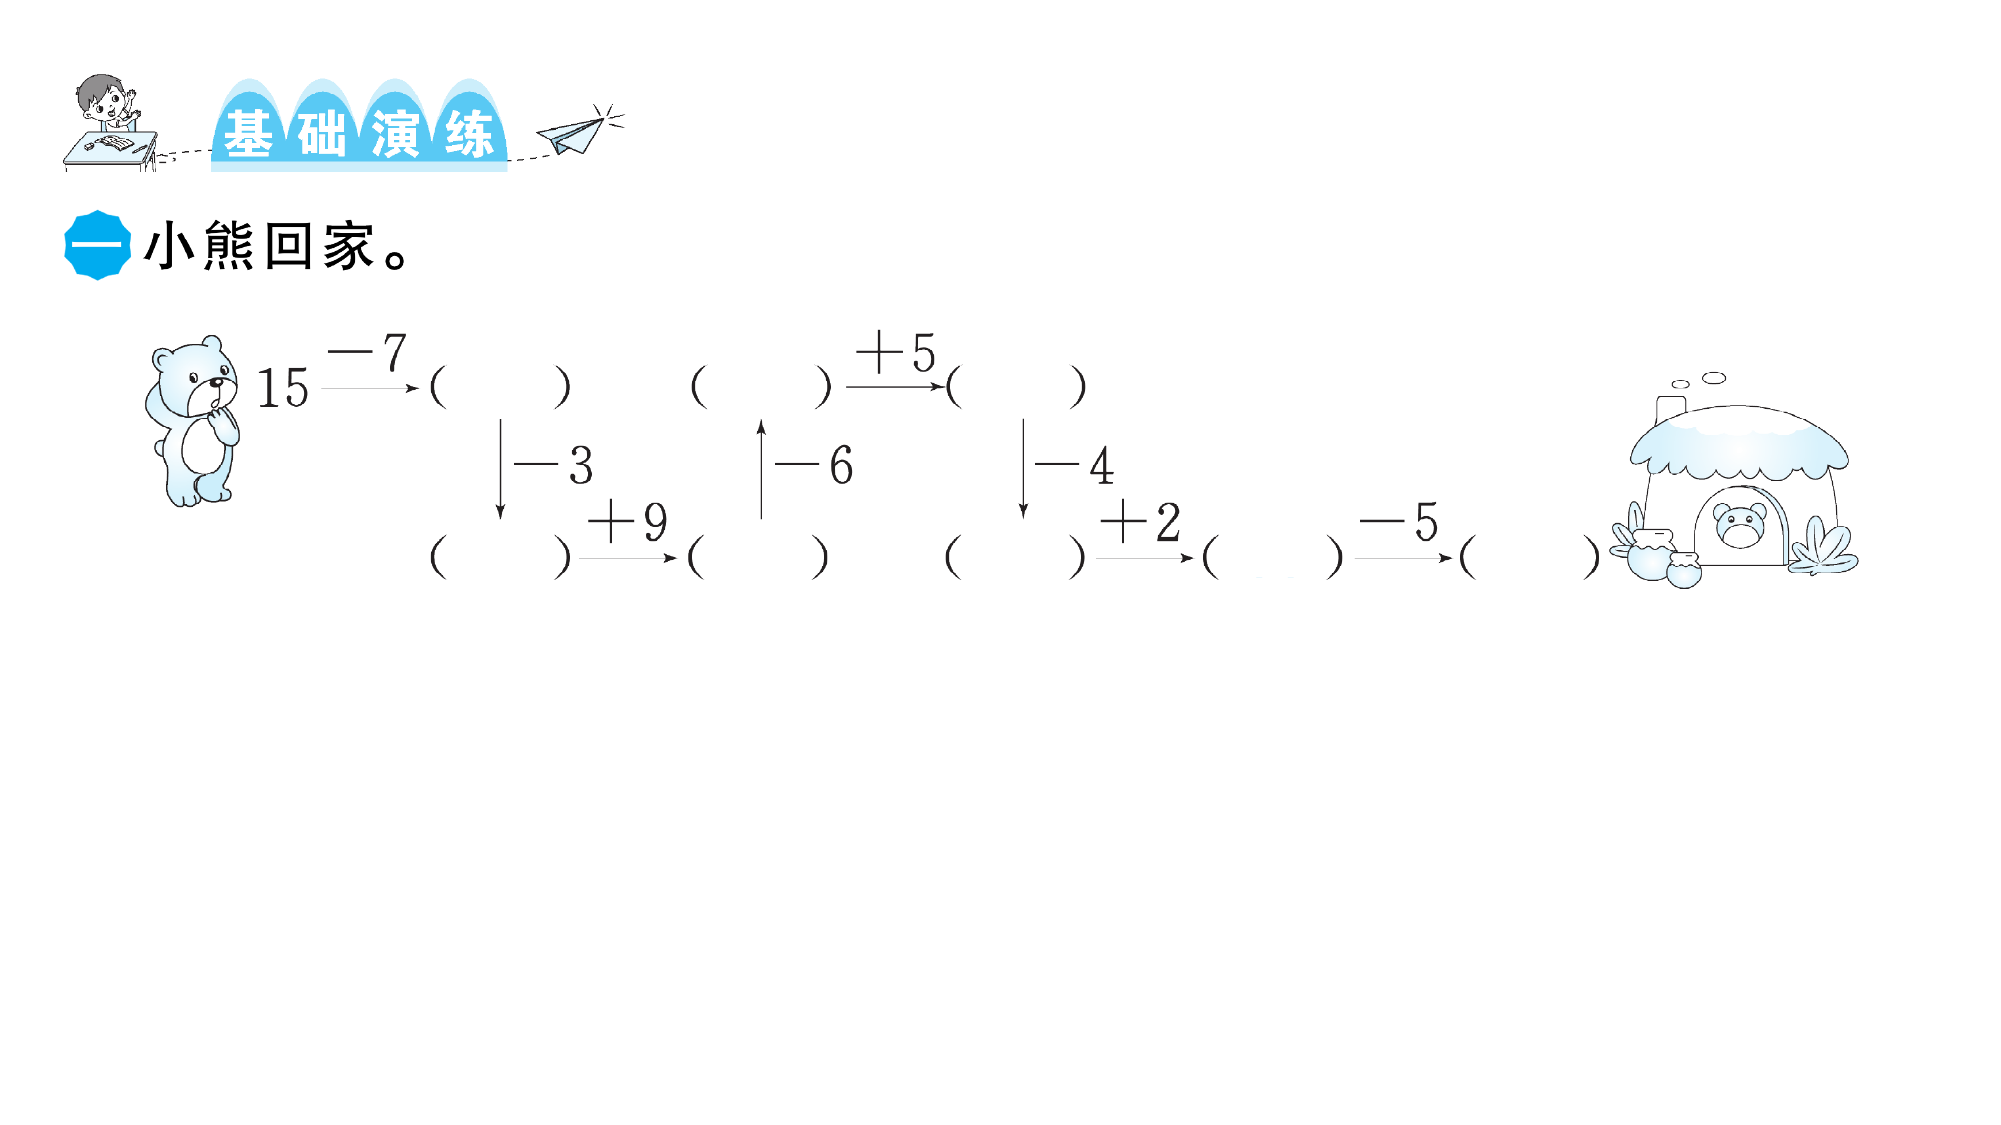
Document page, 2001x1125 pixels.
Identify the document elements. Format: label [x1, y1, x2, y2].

picture [58, 58, 1949, 611]
